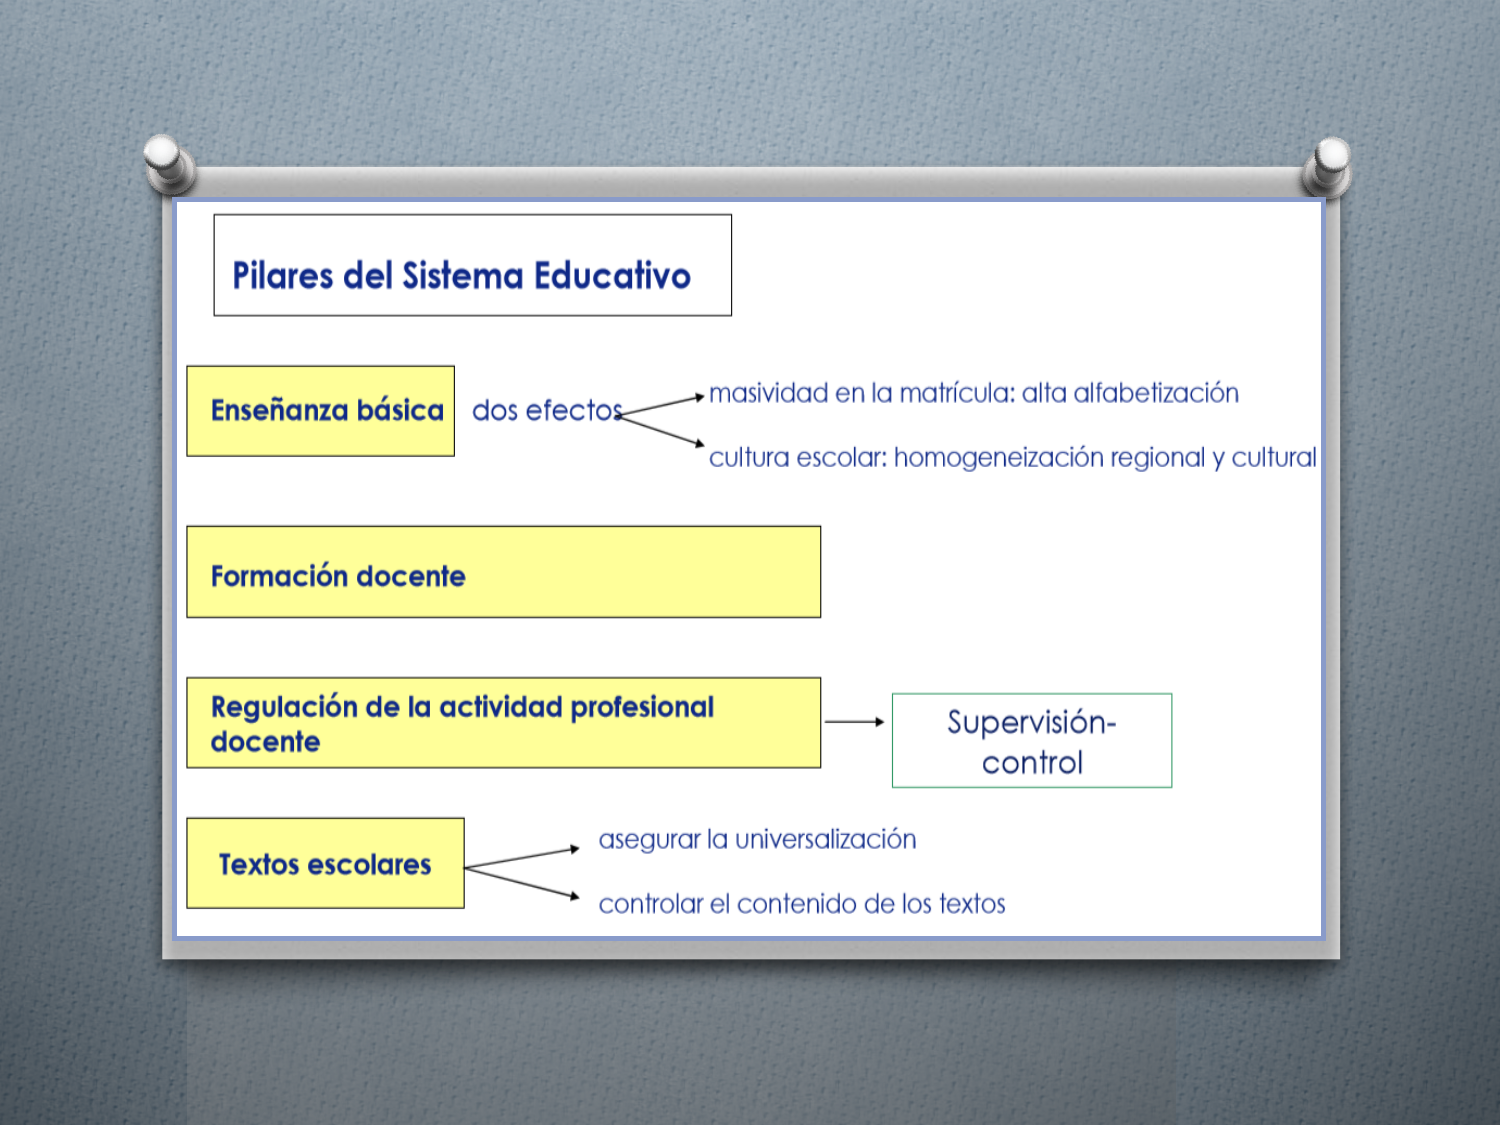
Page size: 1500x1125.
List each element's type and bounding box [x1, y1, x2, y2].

picture [1274, 109, 1396, 224]
picture [176, 201, 1322, 937]
picture [112, 100, 235, 213]
